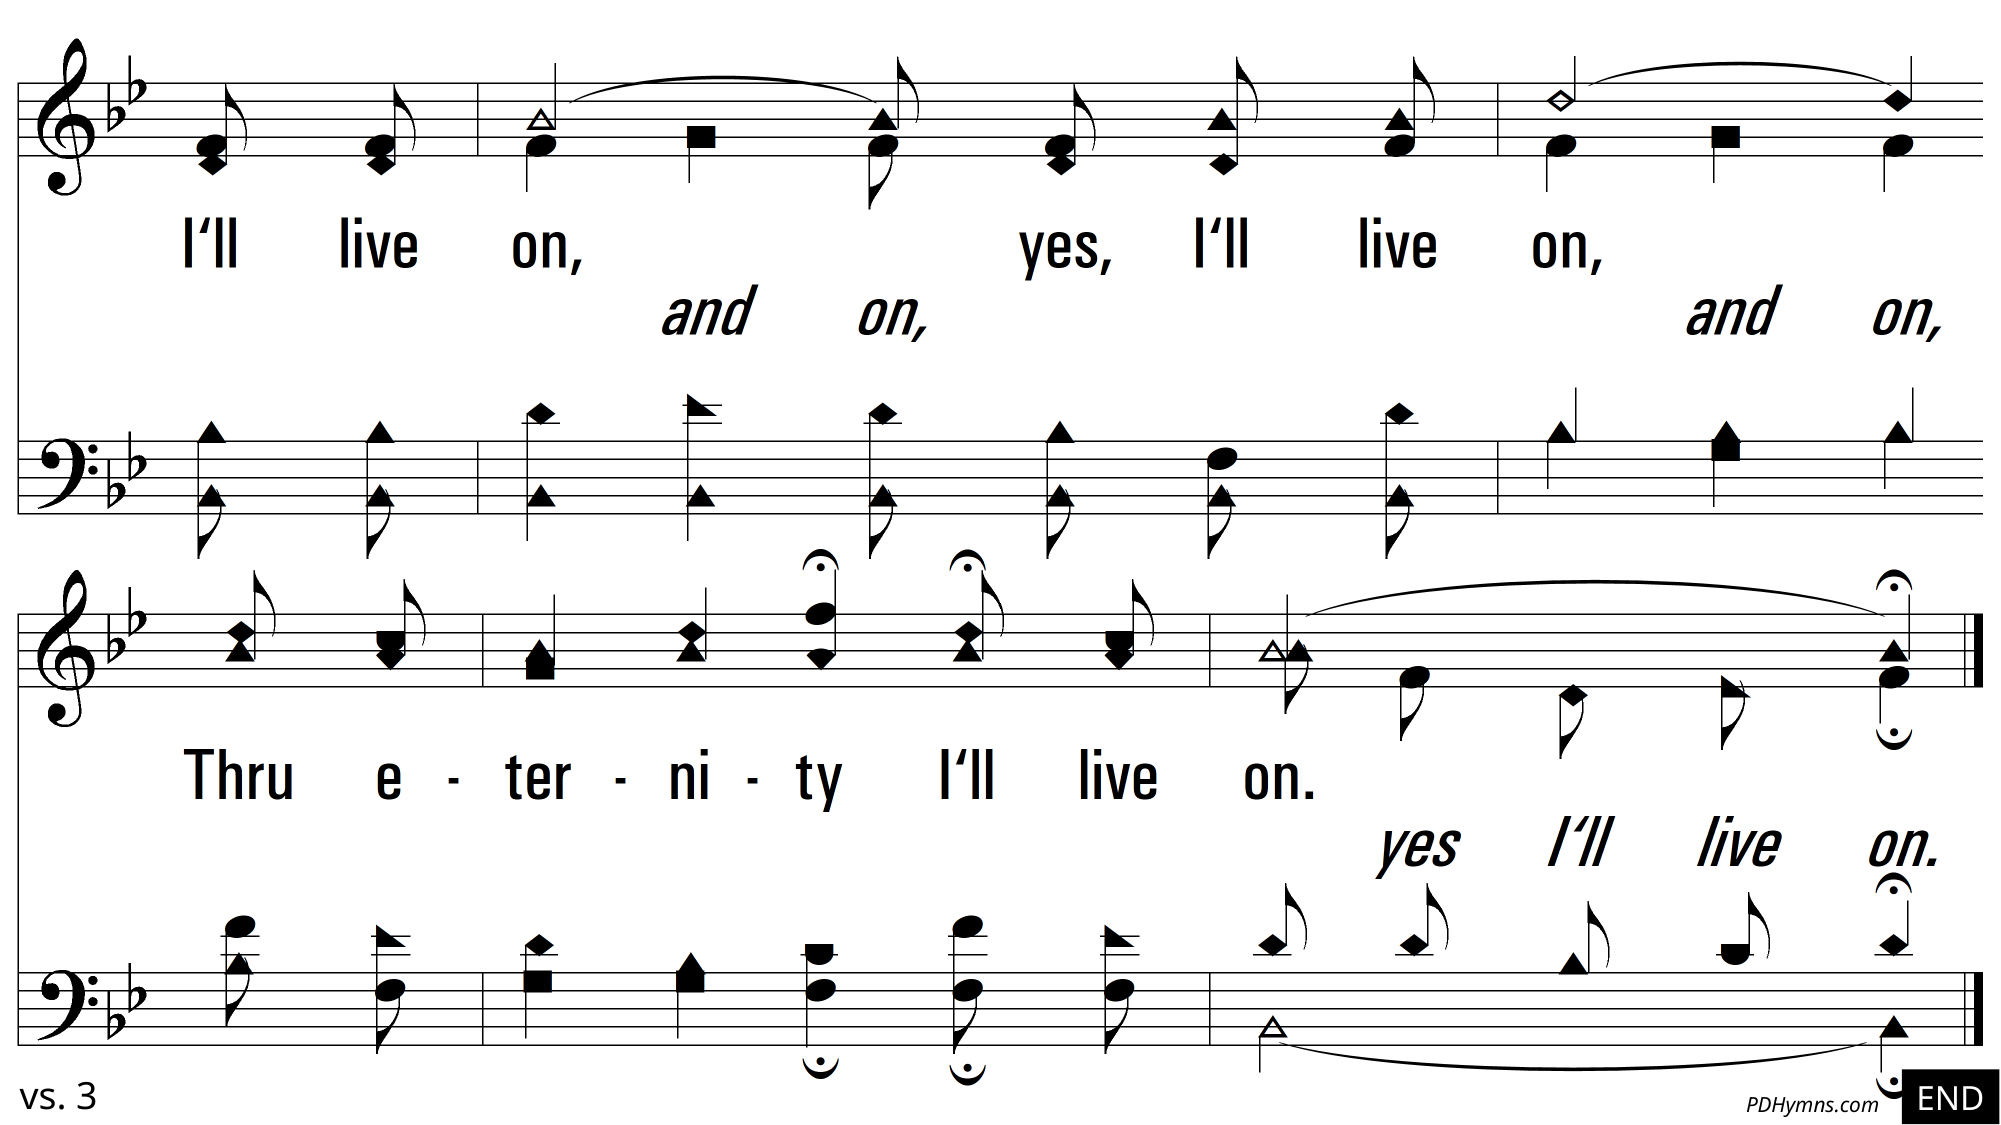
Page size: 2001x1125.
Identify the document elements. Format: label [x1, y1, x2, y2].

text_box [1724, 1069, 2000, 1125]
picture [2, 0, 1998, 1125]
